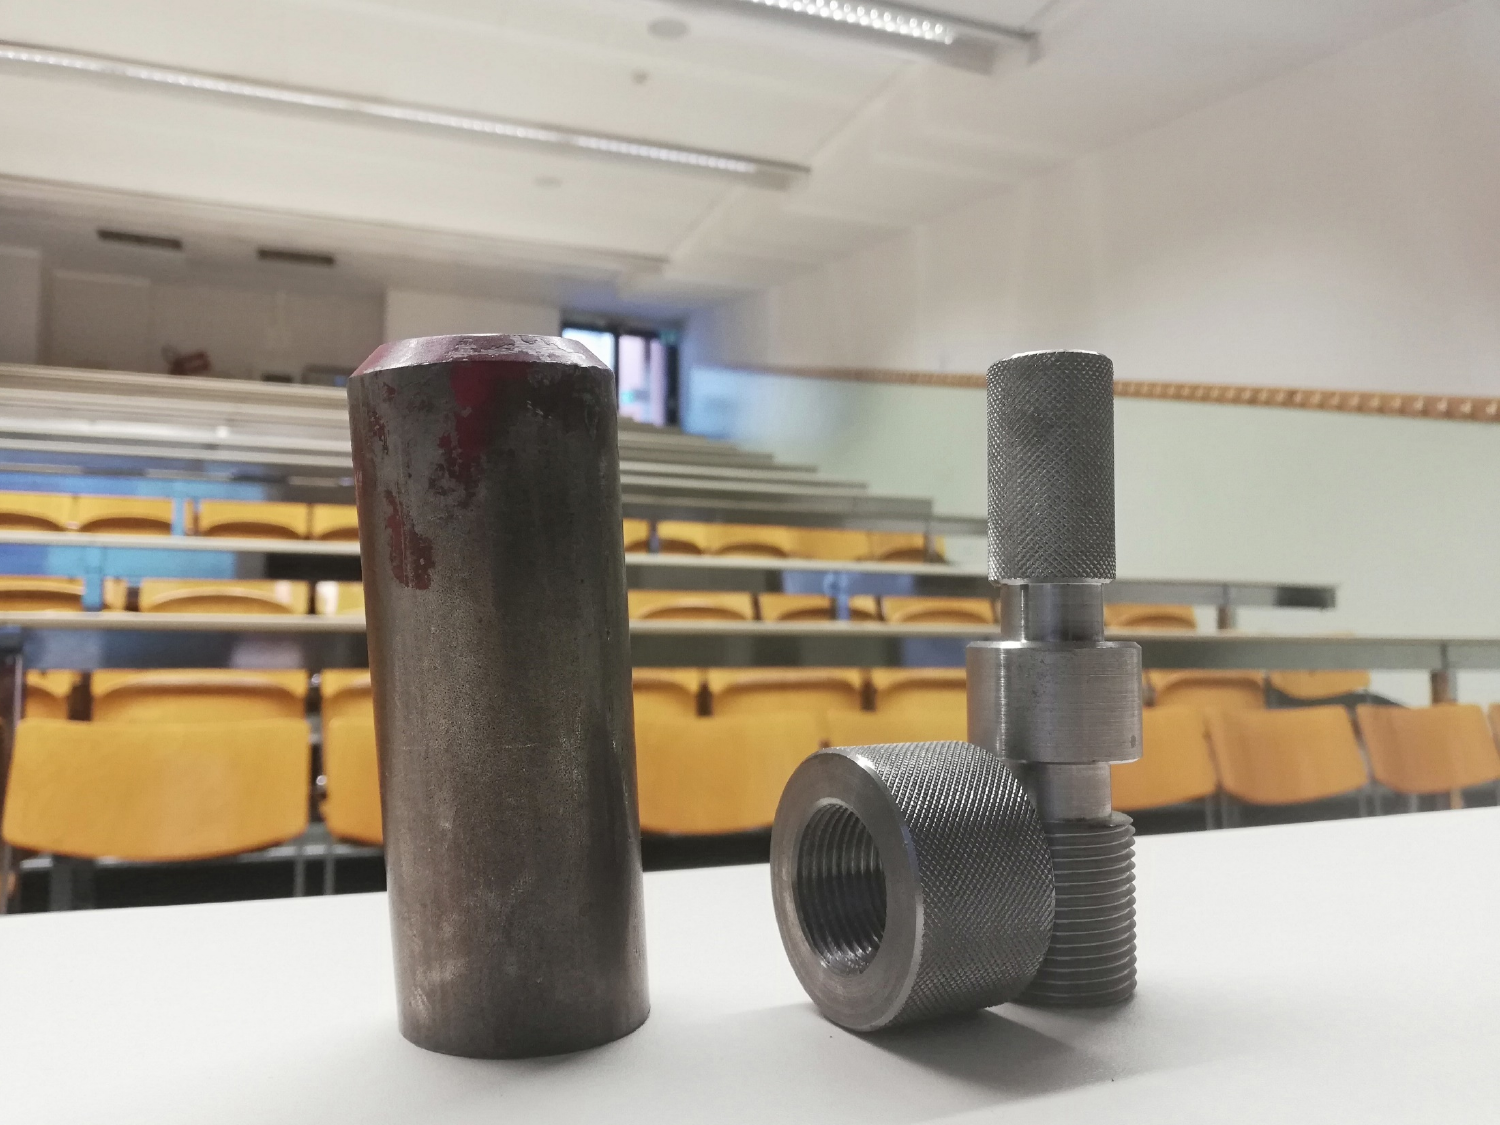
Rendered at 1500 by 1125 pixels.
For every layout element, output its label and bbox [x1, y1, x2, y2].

list [0, 0, 1500, 1125]
